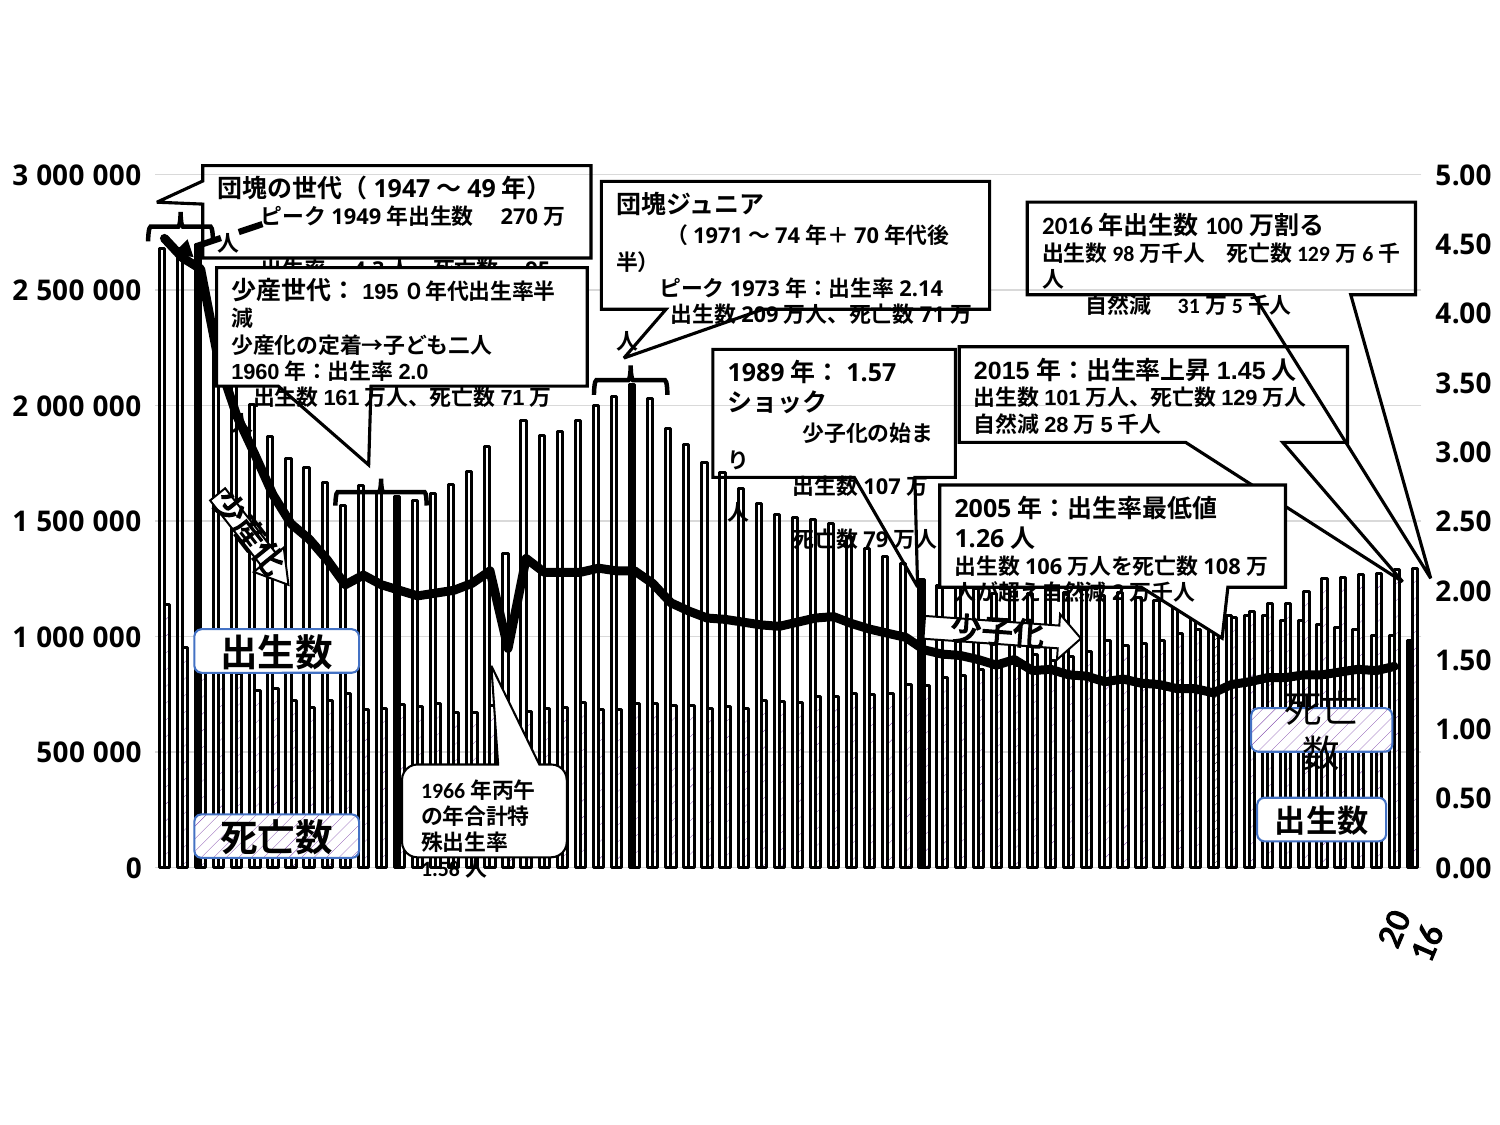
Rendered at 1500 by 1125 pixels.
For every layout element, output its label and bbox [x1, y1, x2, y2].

text_box [172, 224, 263, 255]
chart [12, 149, 1500, 985]
